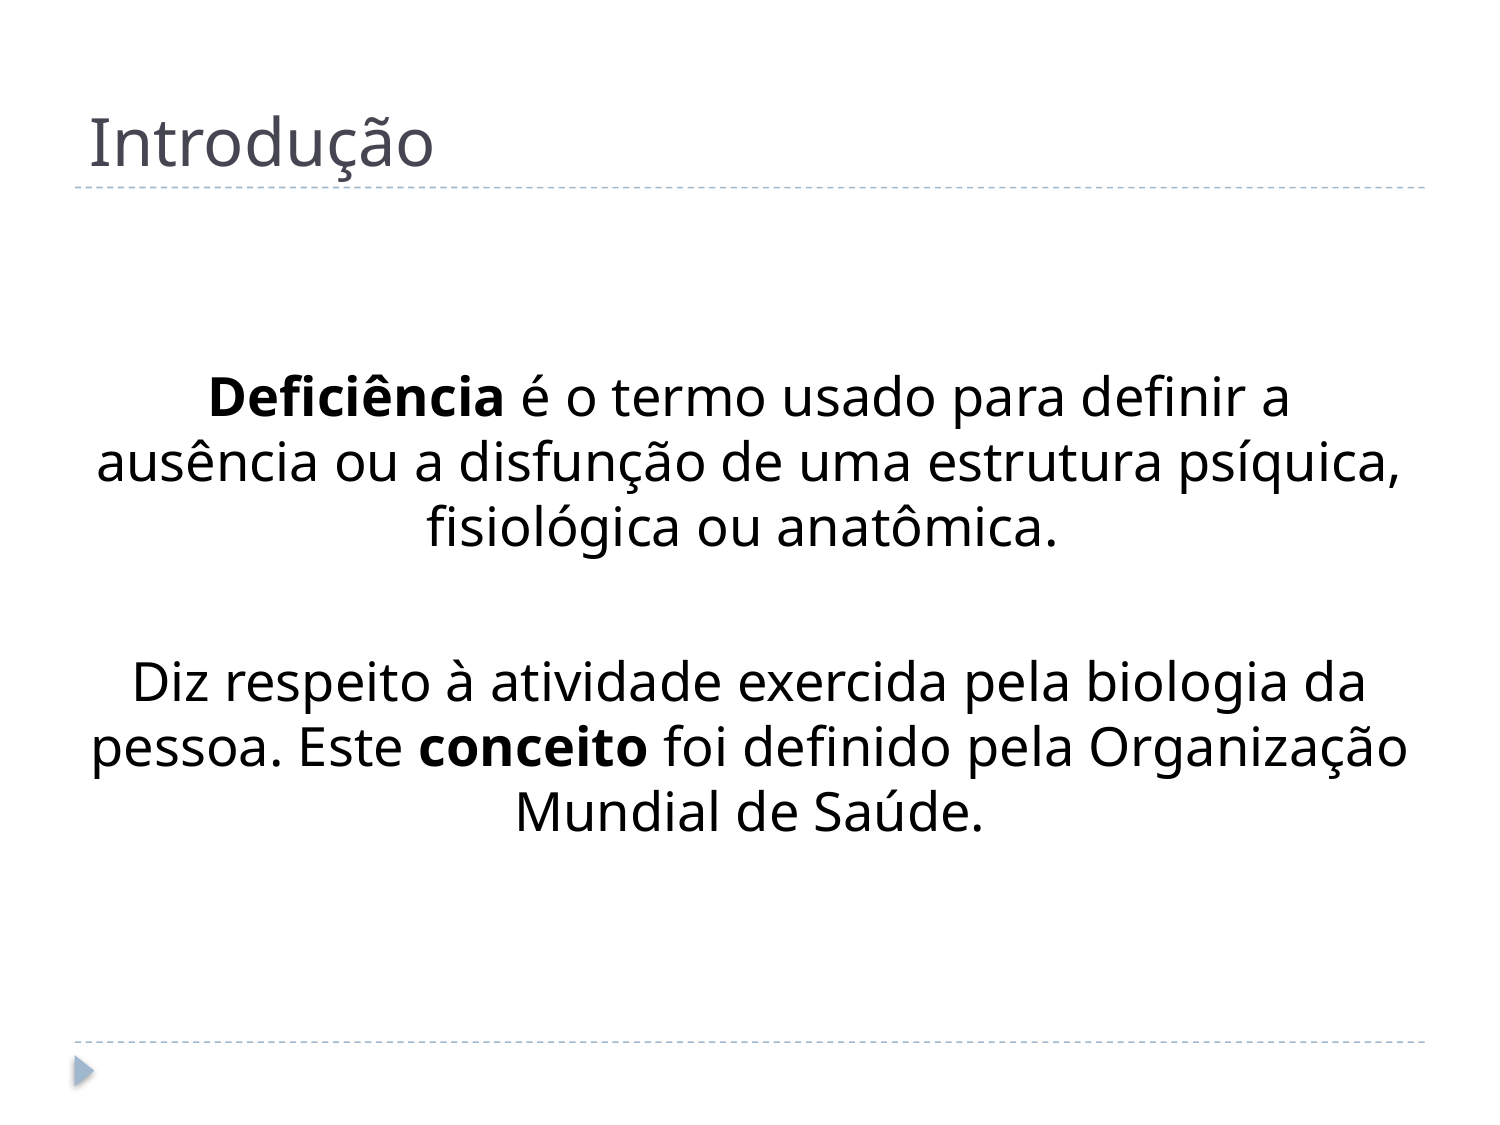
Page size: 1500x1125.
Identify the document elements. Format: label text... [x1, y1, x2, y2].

list Deficiência é o termo usado para definir a ausência ou a disfunção de uma estrutura psíquica, fisiológica ou anatômica. Diz respeito à atividade exercida pela biologia da pessoa. Este conceito foi definido pela Organização Mundial de Saúde. [75, 200, 1425, 1010]
title Introdução [75, 24, 1425, 188]
